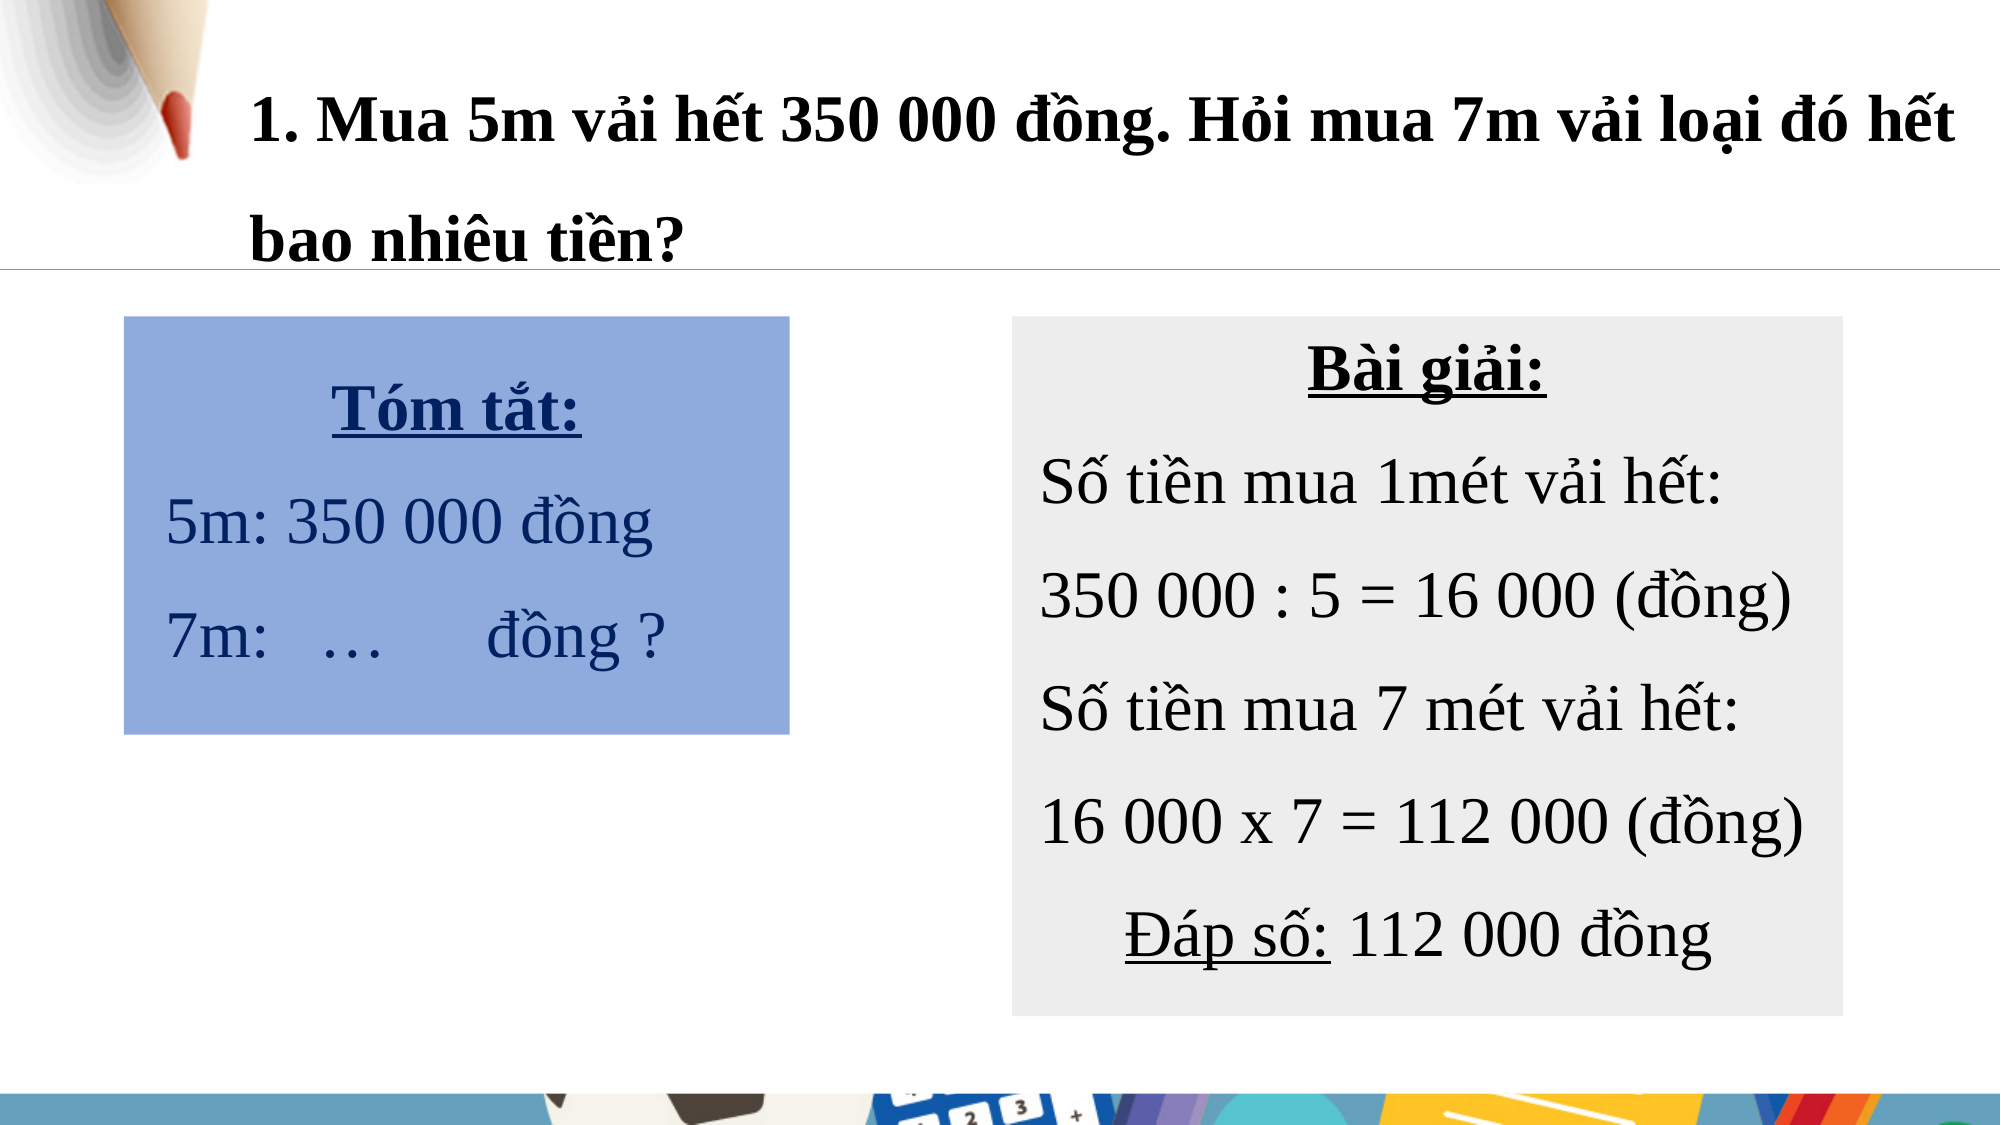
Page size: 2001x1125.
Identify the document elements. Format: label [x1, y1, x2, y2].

text_box [0, 0, 2000, 1125]
